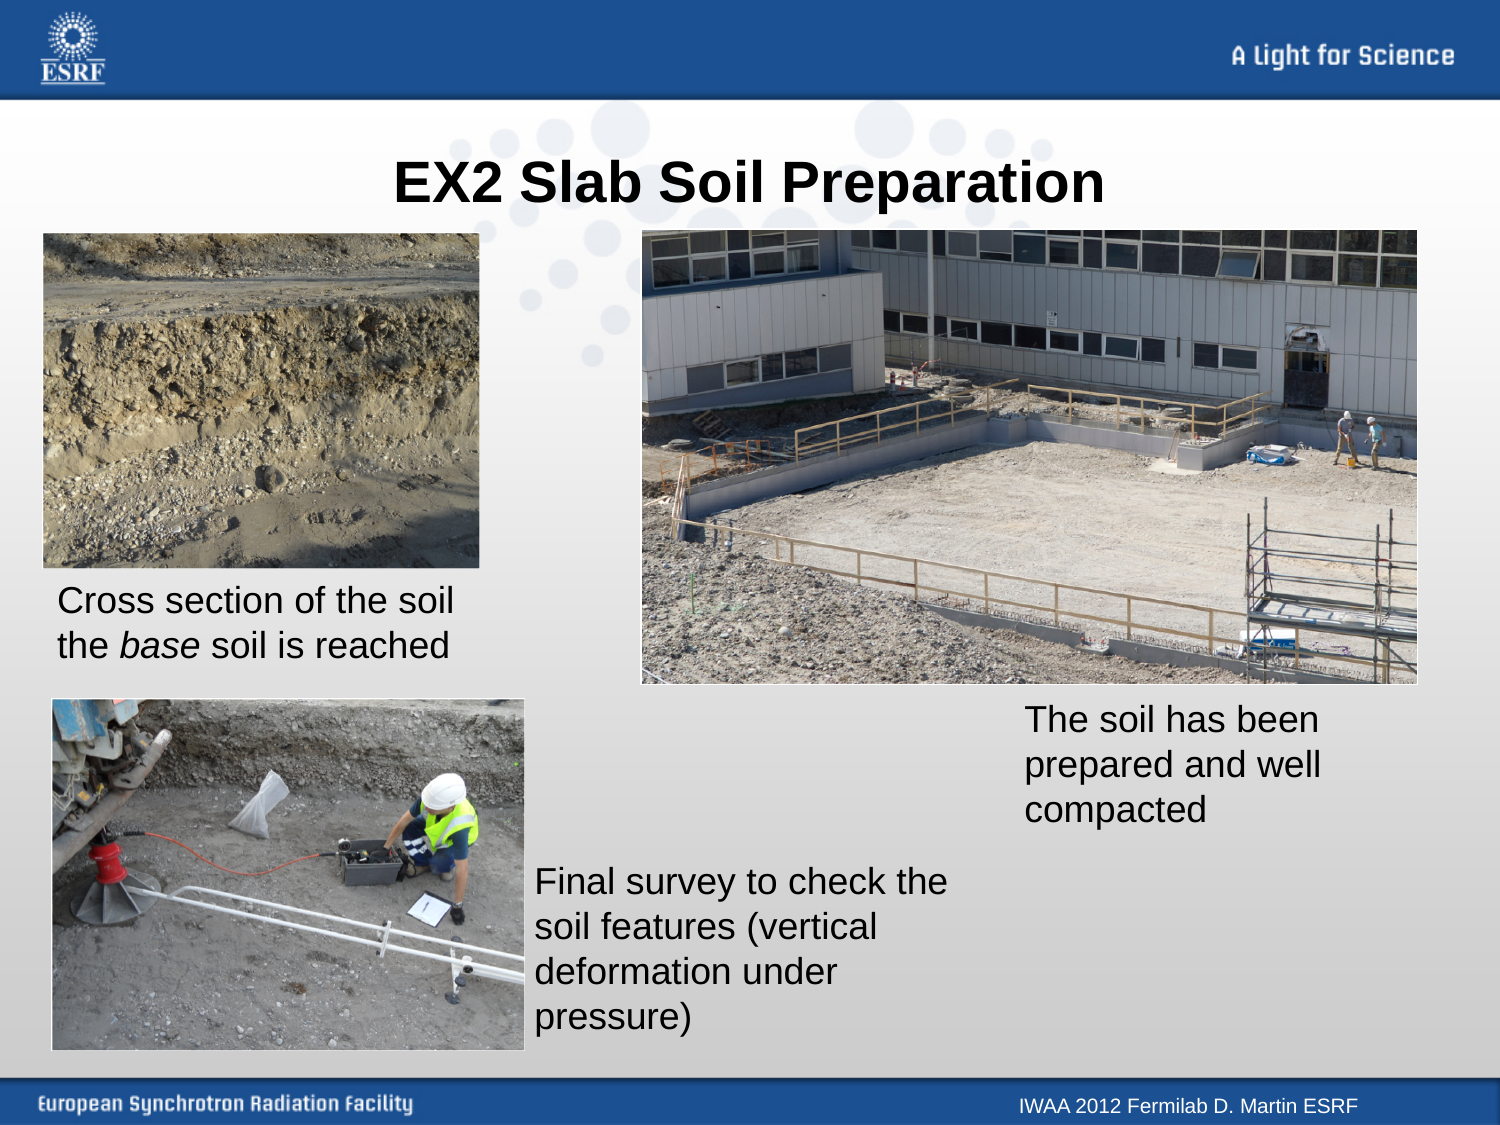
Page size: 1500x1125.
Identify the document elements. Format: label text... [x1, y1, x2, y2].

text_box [42, 231, 511, 675]
title EX2 Slab Soil Preparation [74, 108, 1426, 249]
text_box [51, 697, 986, 1051]
picture [0, 0, 1500, 1125]
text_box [639, 228, 1418, 840]
footer IWAA 2012 Fermilab D. Martin ESRF [689, 1084, 1374, 1123]
